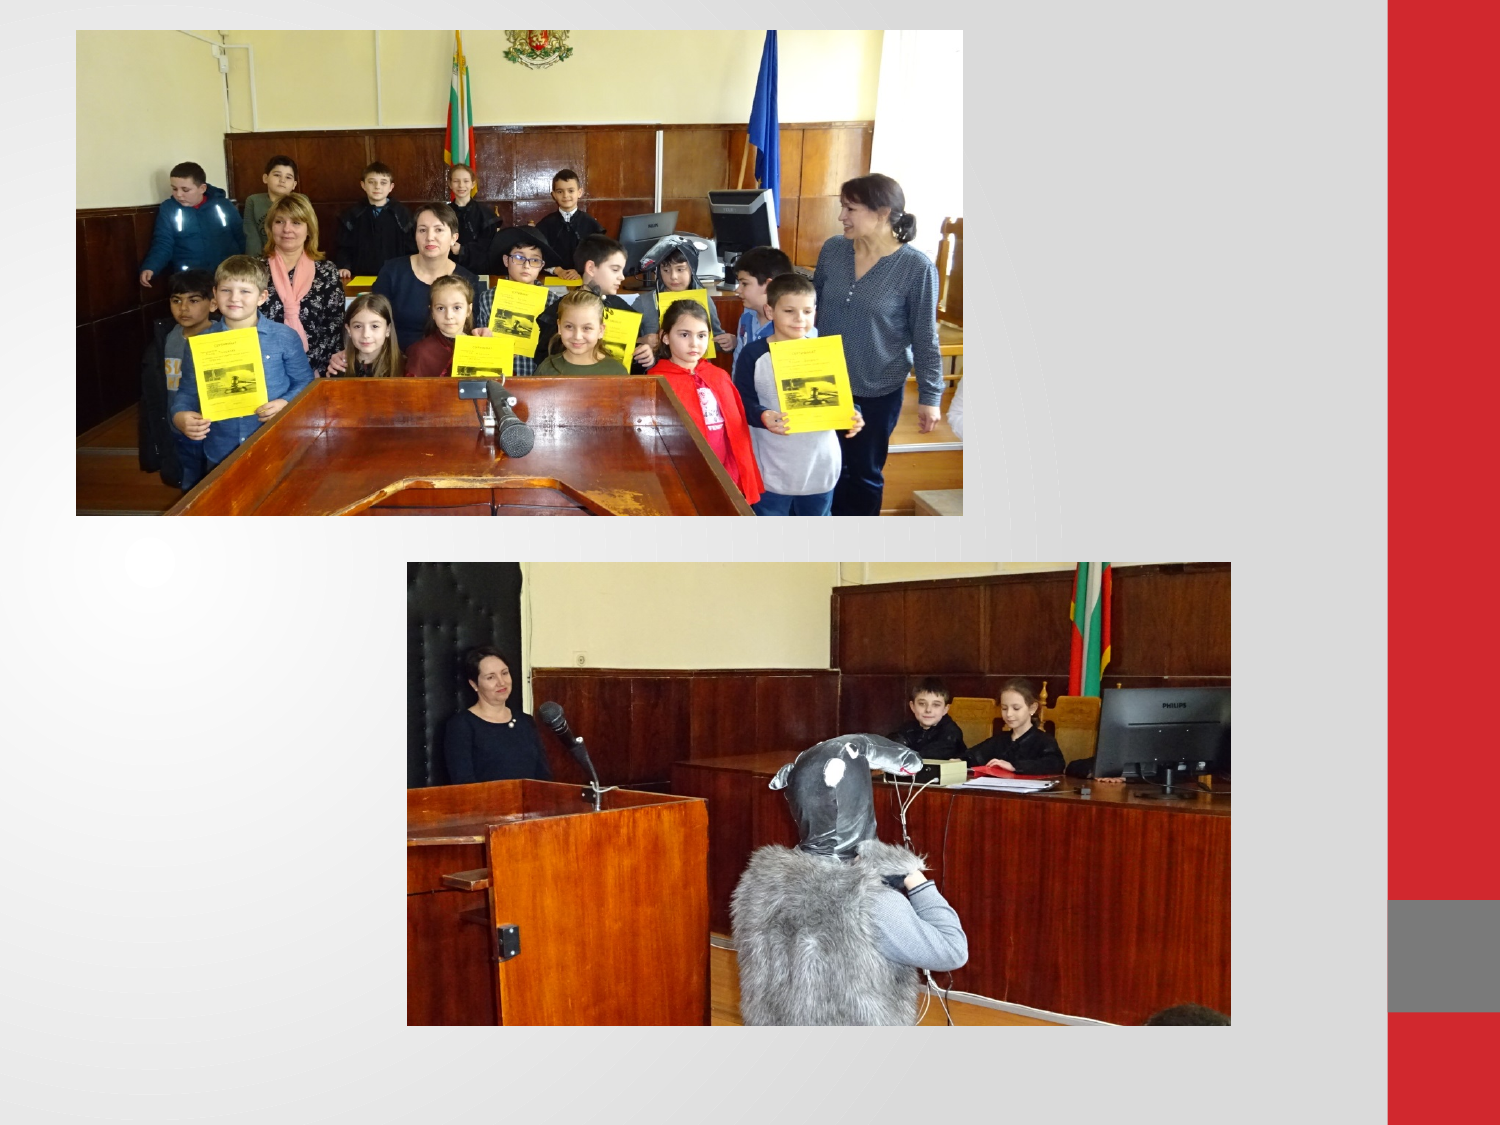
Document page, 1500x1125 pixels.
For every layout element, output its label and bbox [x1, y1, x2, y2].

picture [406, 561, 1231, 1026]
picture [76, 30, 964, 516]
